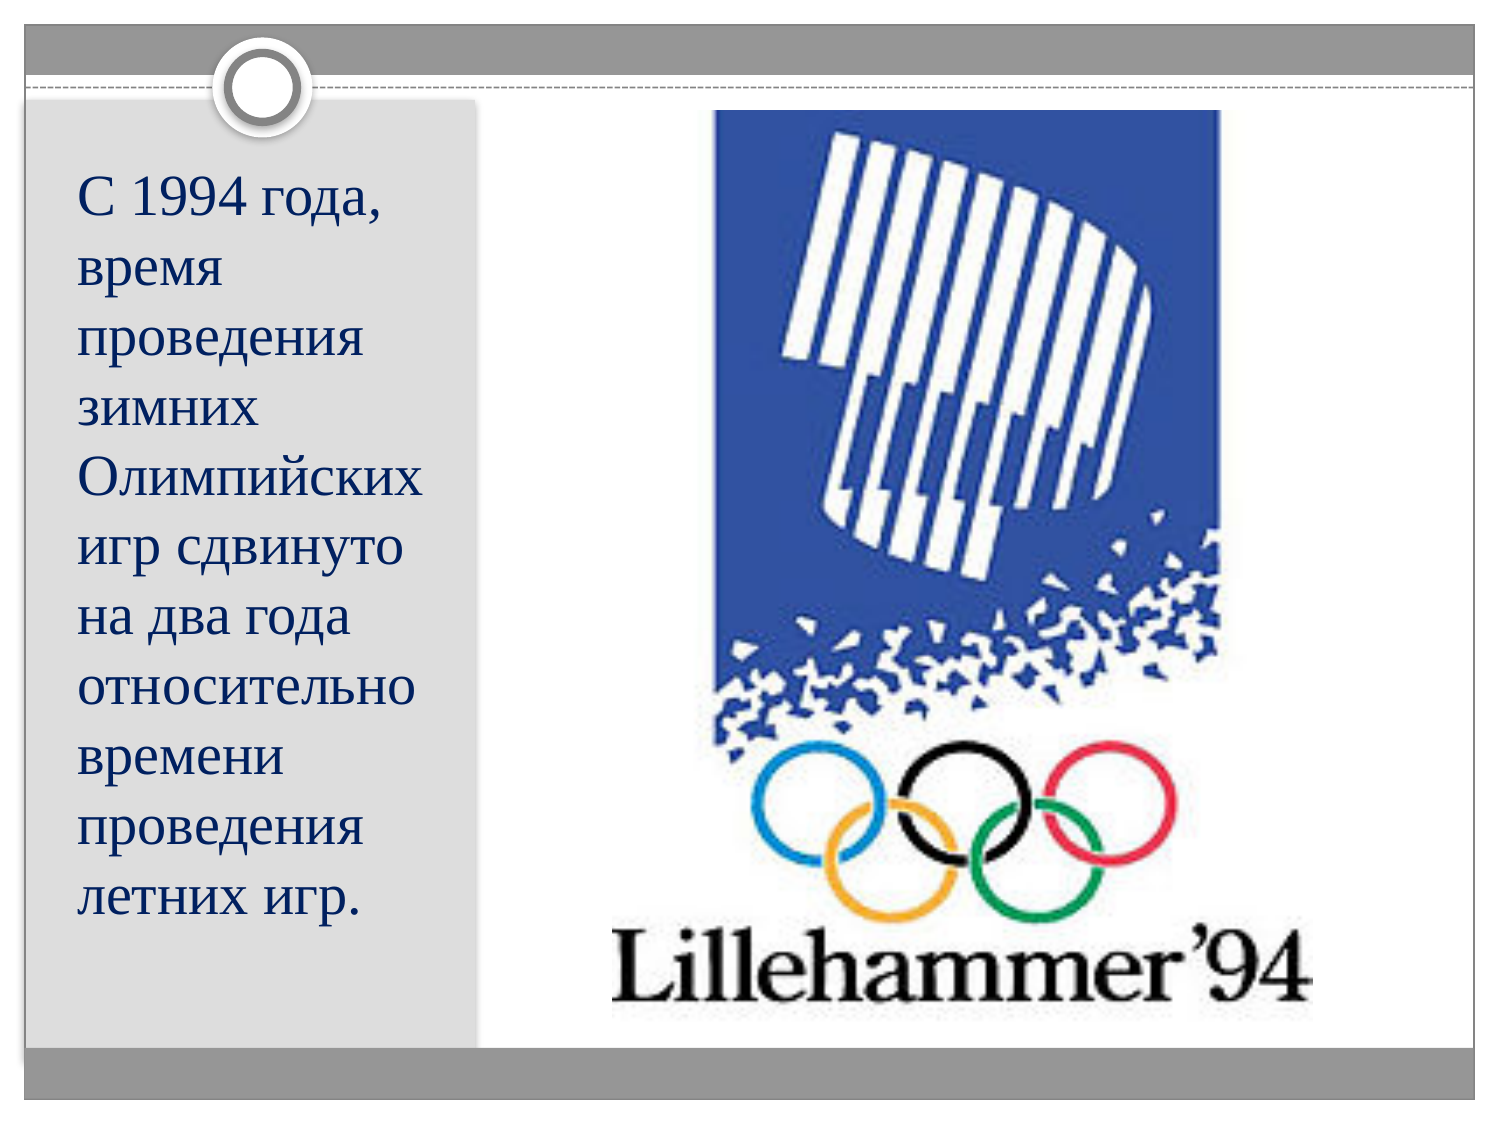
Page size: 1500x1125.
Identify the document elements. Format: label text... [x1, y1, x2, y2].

list С 1994 года, время проведения зимних Олимпийских игр сдвинуто на два года относительно времени проведения летних игр. [62, 149, 450, 1005]
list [612, 110, 1313, 1038]
